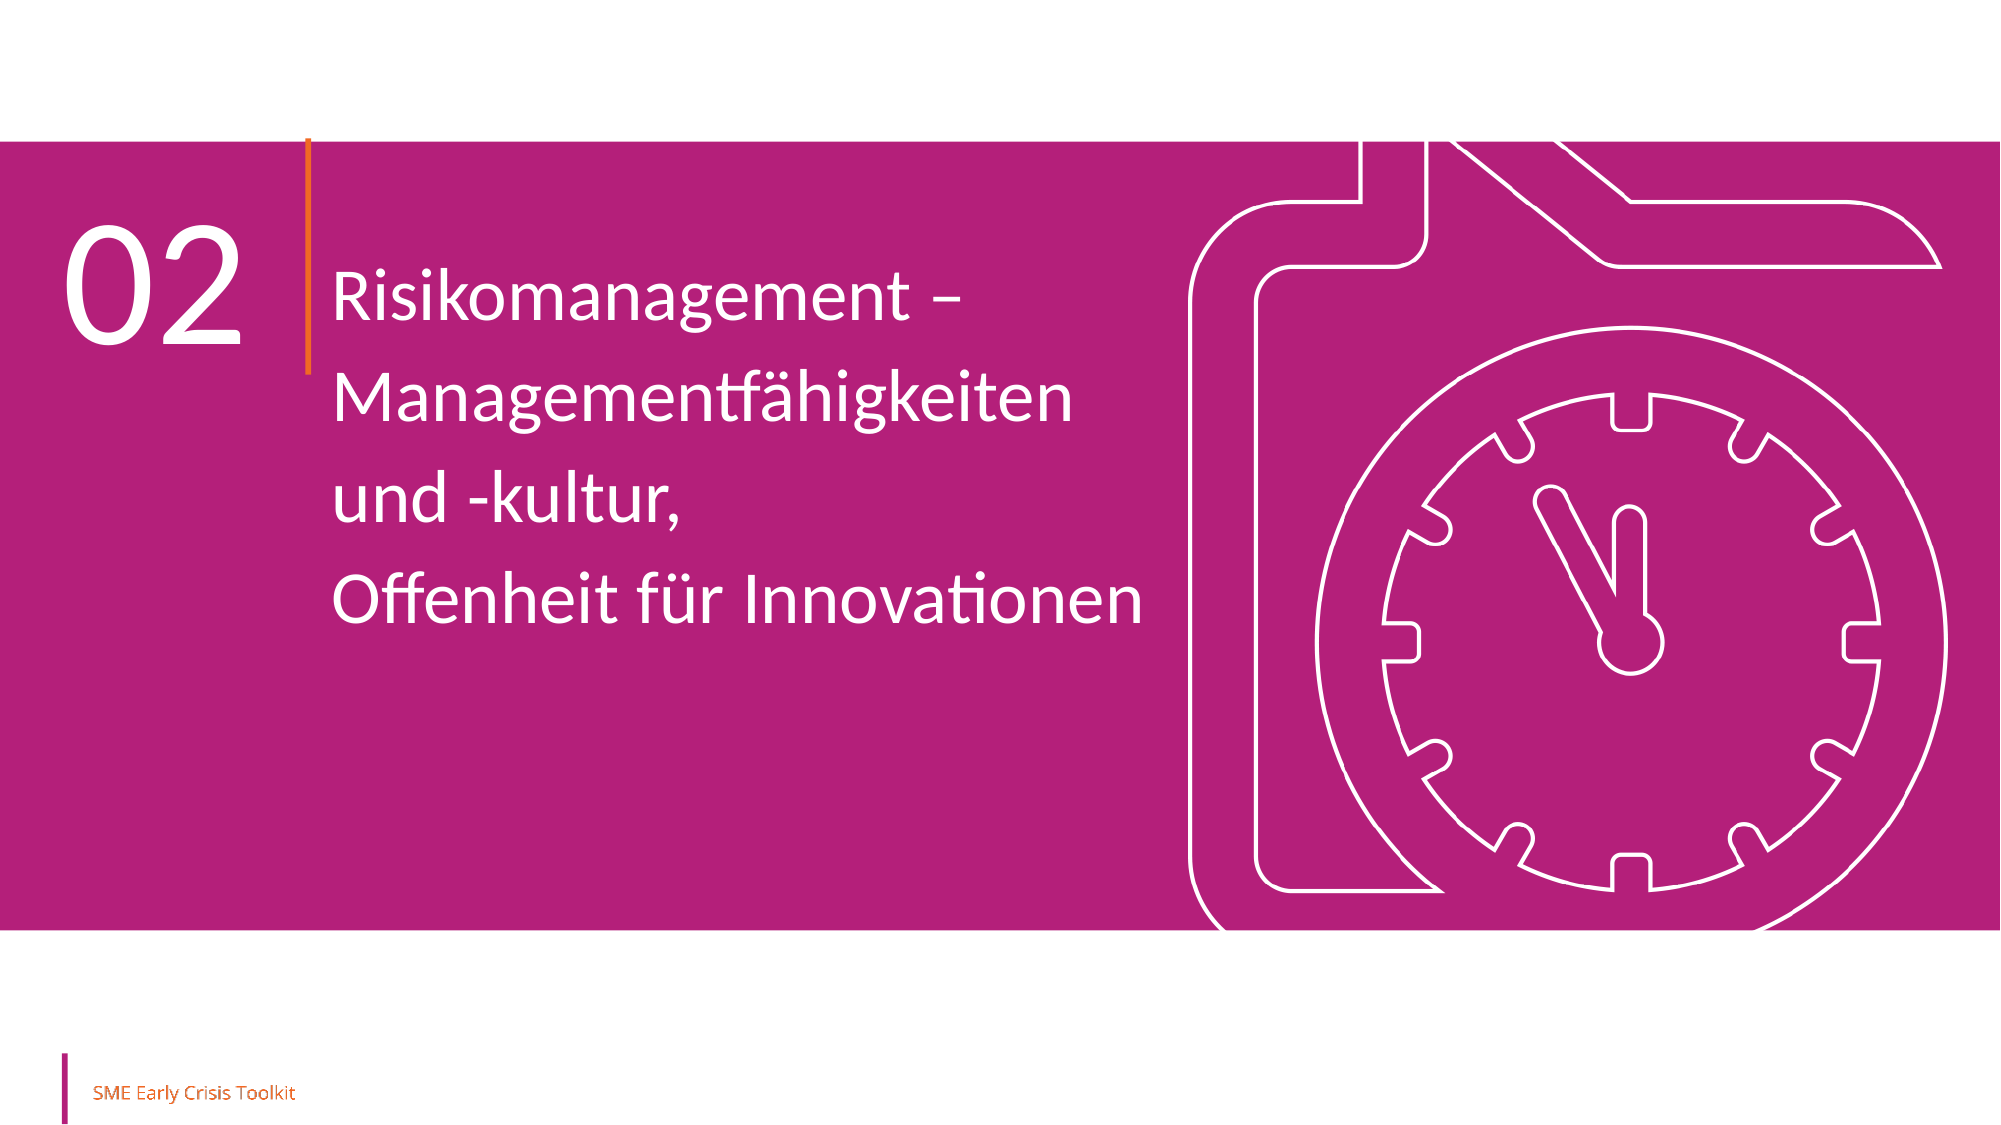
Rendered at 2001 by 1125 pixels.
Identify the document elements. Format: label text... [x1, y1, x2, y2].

picture [1030, 141, 2001, 931]
picture [83, 1080, 295, 1104]
list Risikomanagement – Managementfähigkeiten und -kultur, Offenheit für Innovationen [316, 226, 1315, 855]
list 02 [0, 178, 264, 274]
